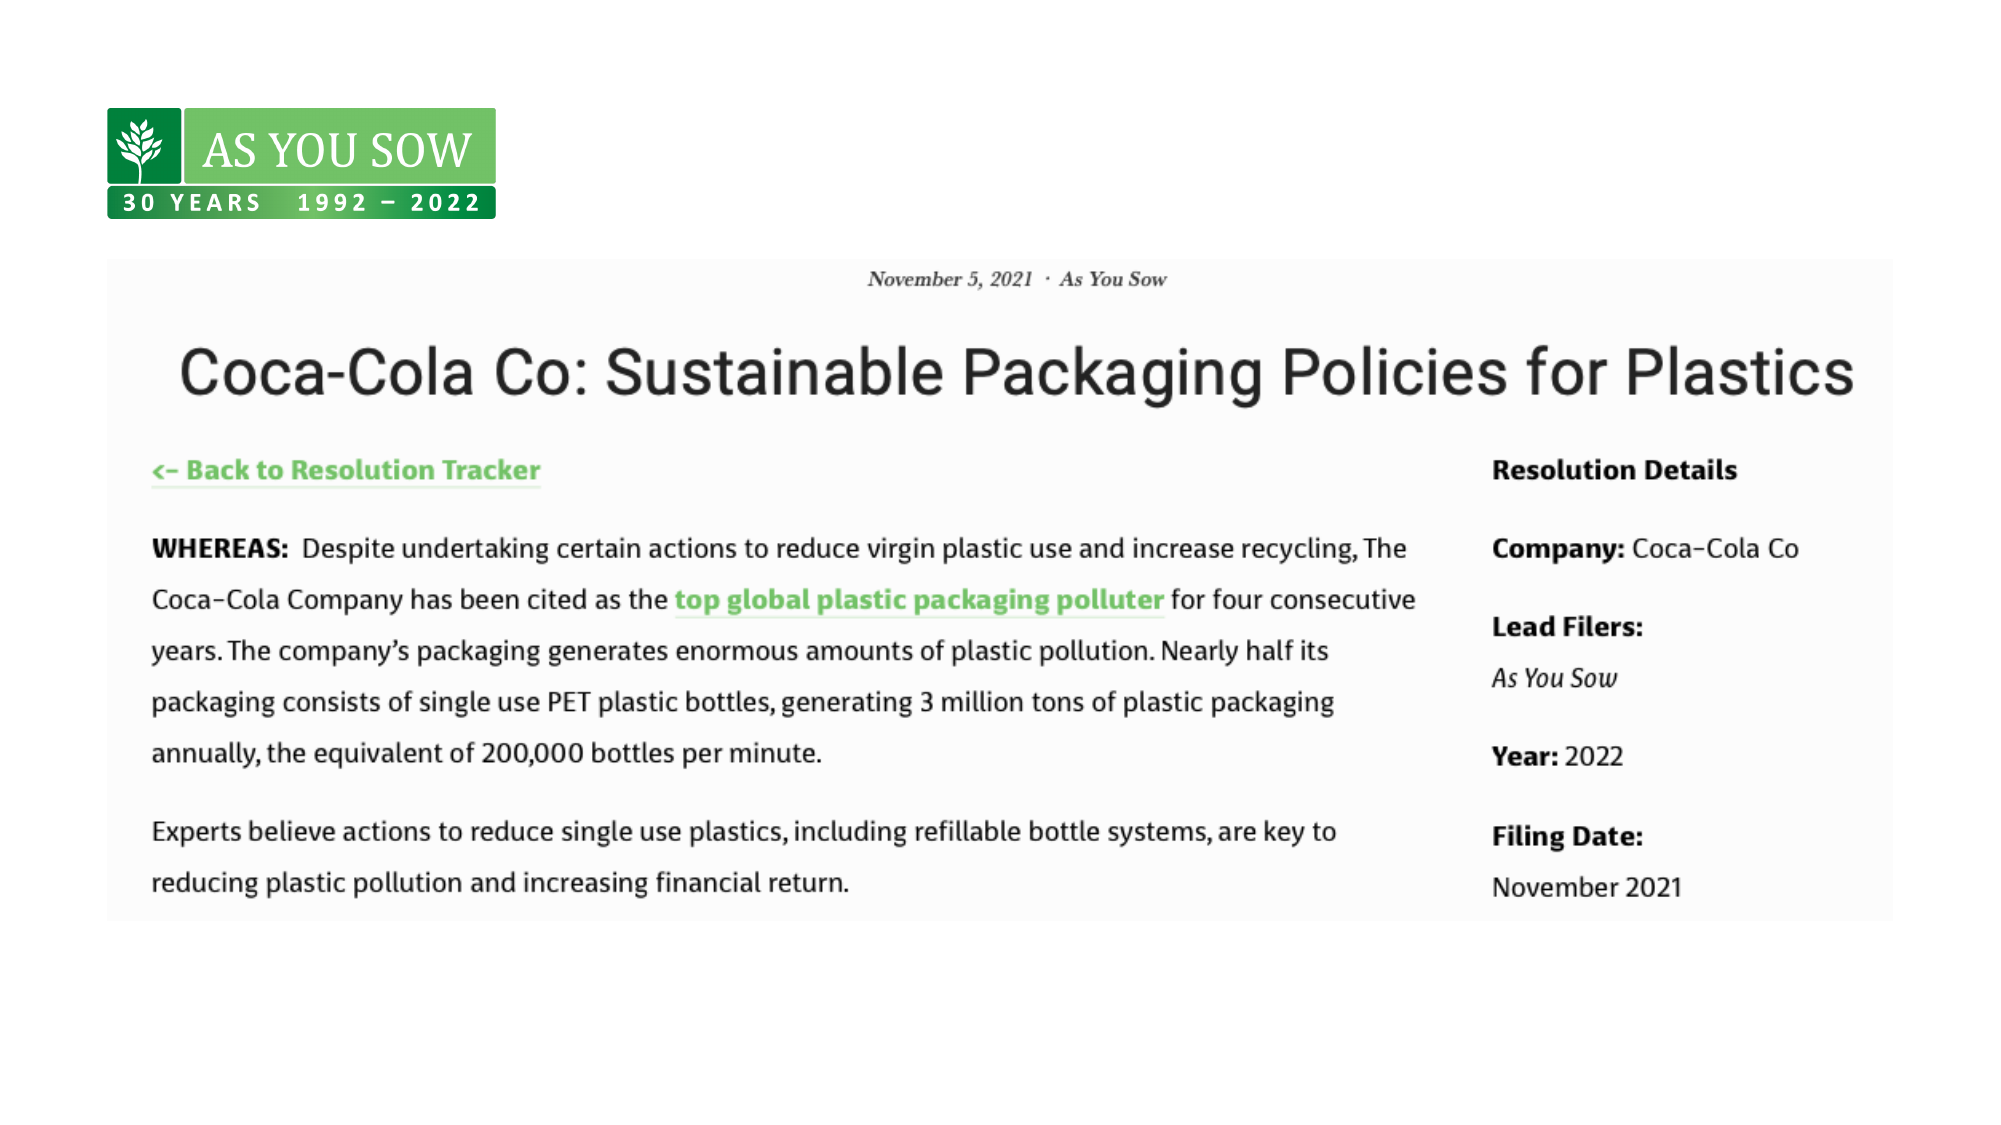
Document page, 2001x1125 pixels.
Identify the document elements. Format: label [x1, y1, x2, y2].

picture [107, 259, 1893, 921]
picture [107, 108, 496, 219]
